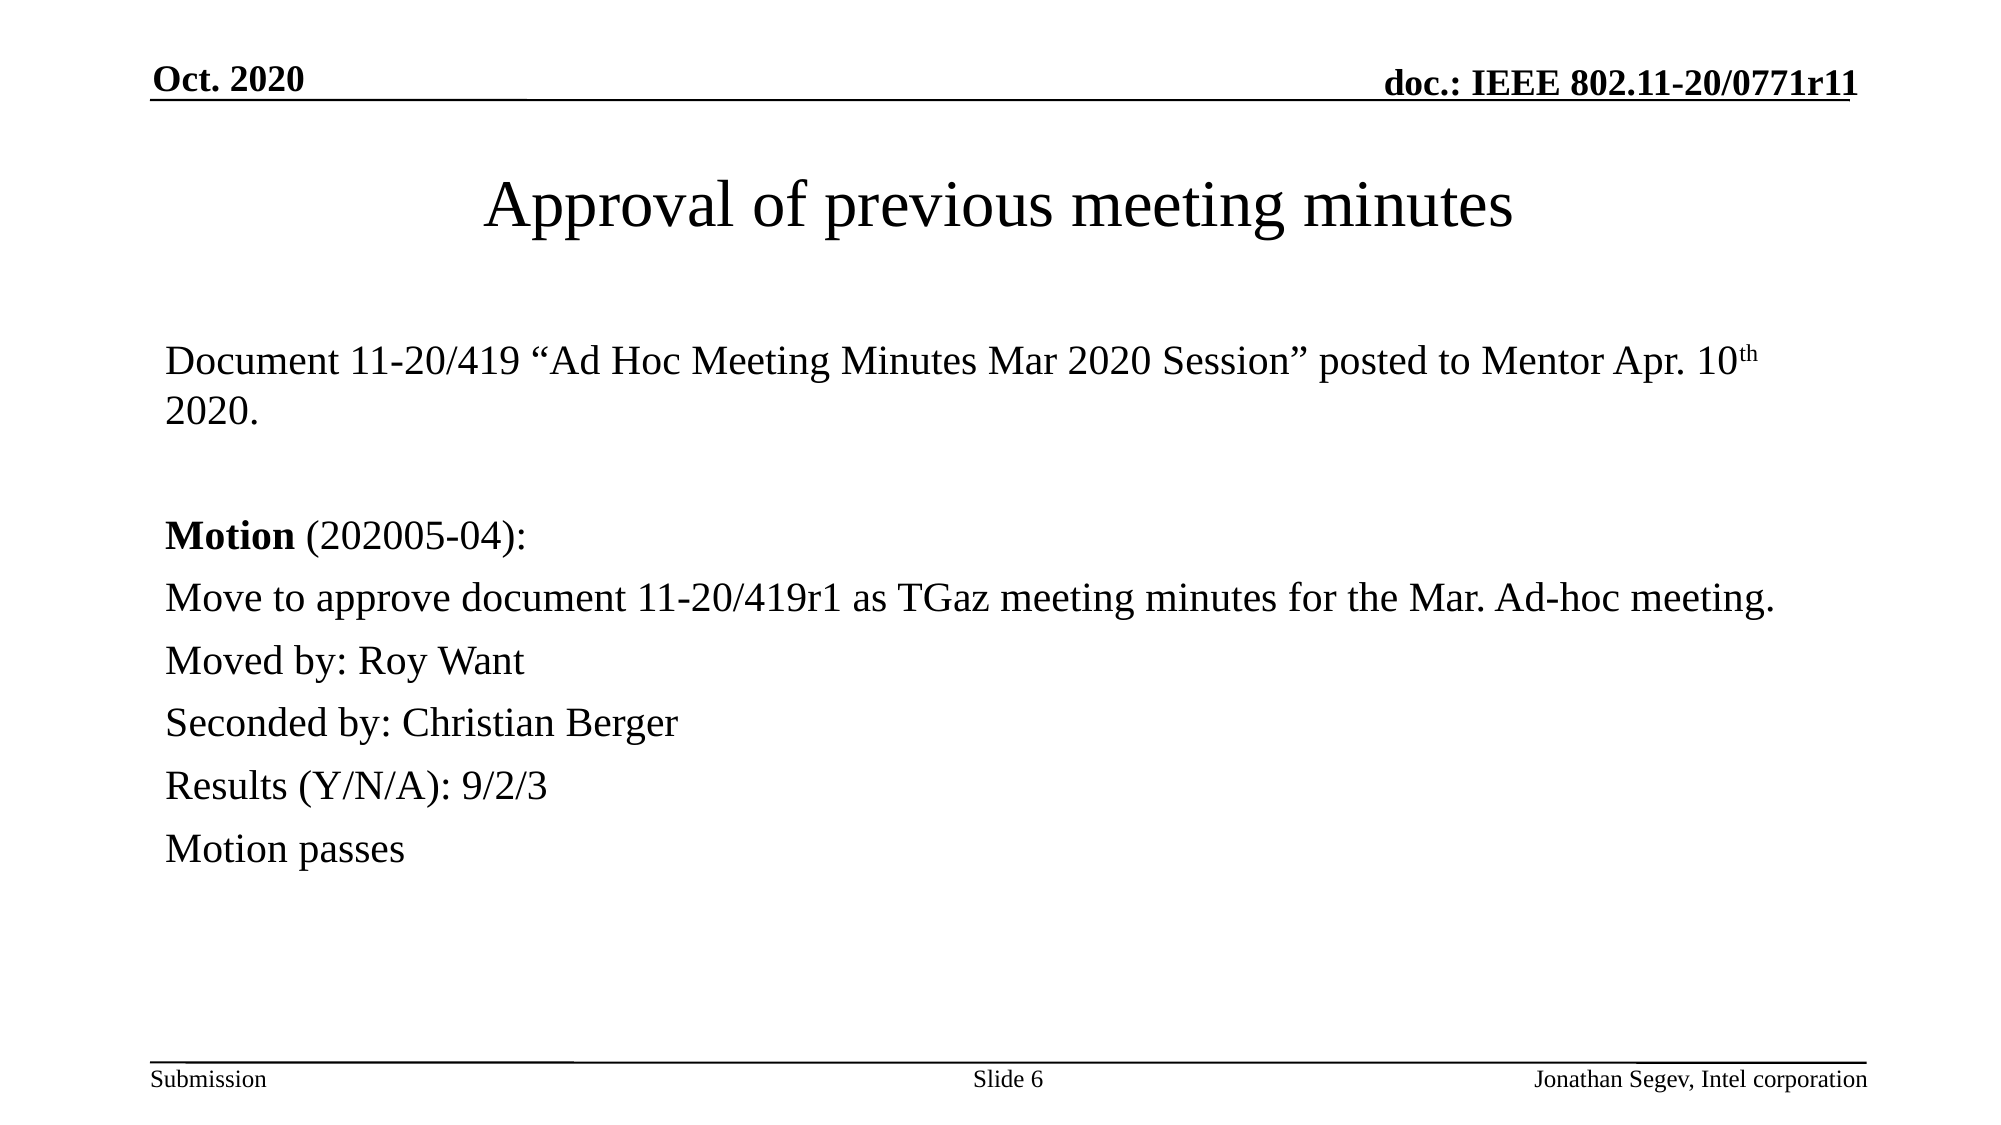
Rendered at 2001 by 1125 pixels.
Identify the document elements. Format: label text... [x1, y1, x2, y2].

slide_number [152, 54, 563, 100]
slide_number Slide 6 [950, 1061, 1067, 1123]
title Approval of previous meeting minutes [149, 112, 1850, 288]
list Document 11-20/419 “Ad Hoc Meeting Minutes Mar 2020 Session” posted to Mentor Apr. 10th 2020. Motion (202005-04): Move to approve document 11-20/419r1 as TGaz meeting minutes for the Mar. Ad-hoc meeting. Moved by: Roy Want Seconded by: Christian Berger Results (Y/N/A): 9/2/3 Motion passes [149, 324, 1850, 1000]
footer Jonathan Segev, Intel corporation [1171, 1061, 1869, 1093]
